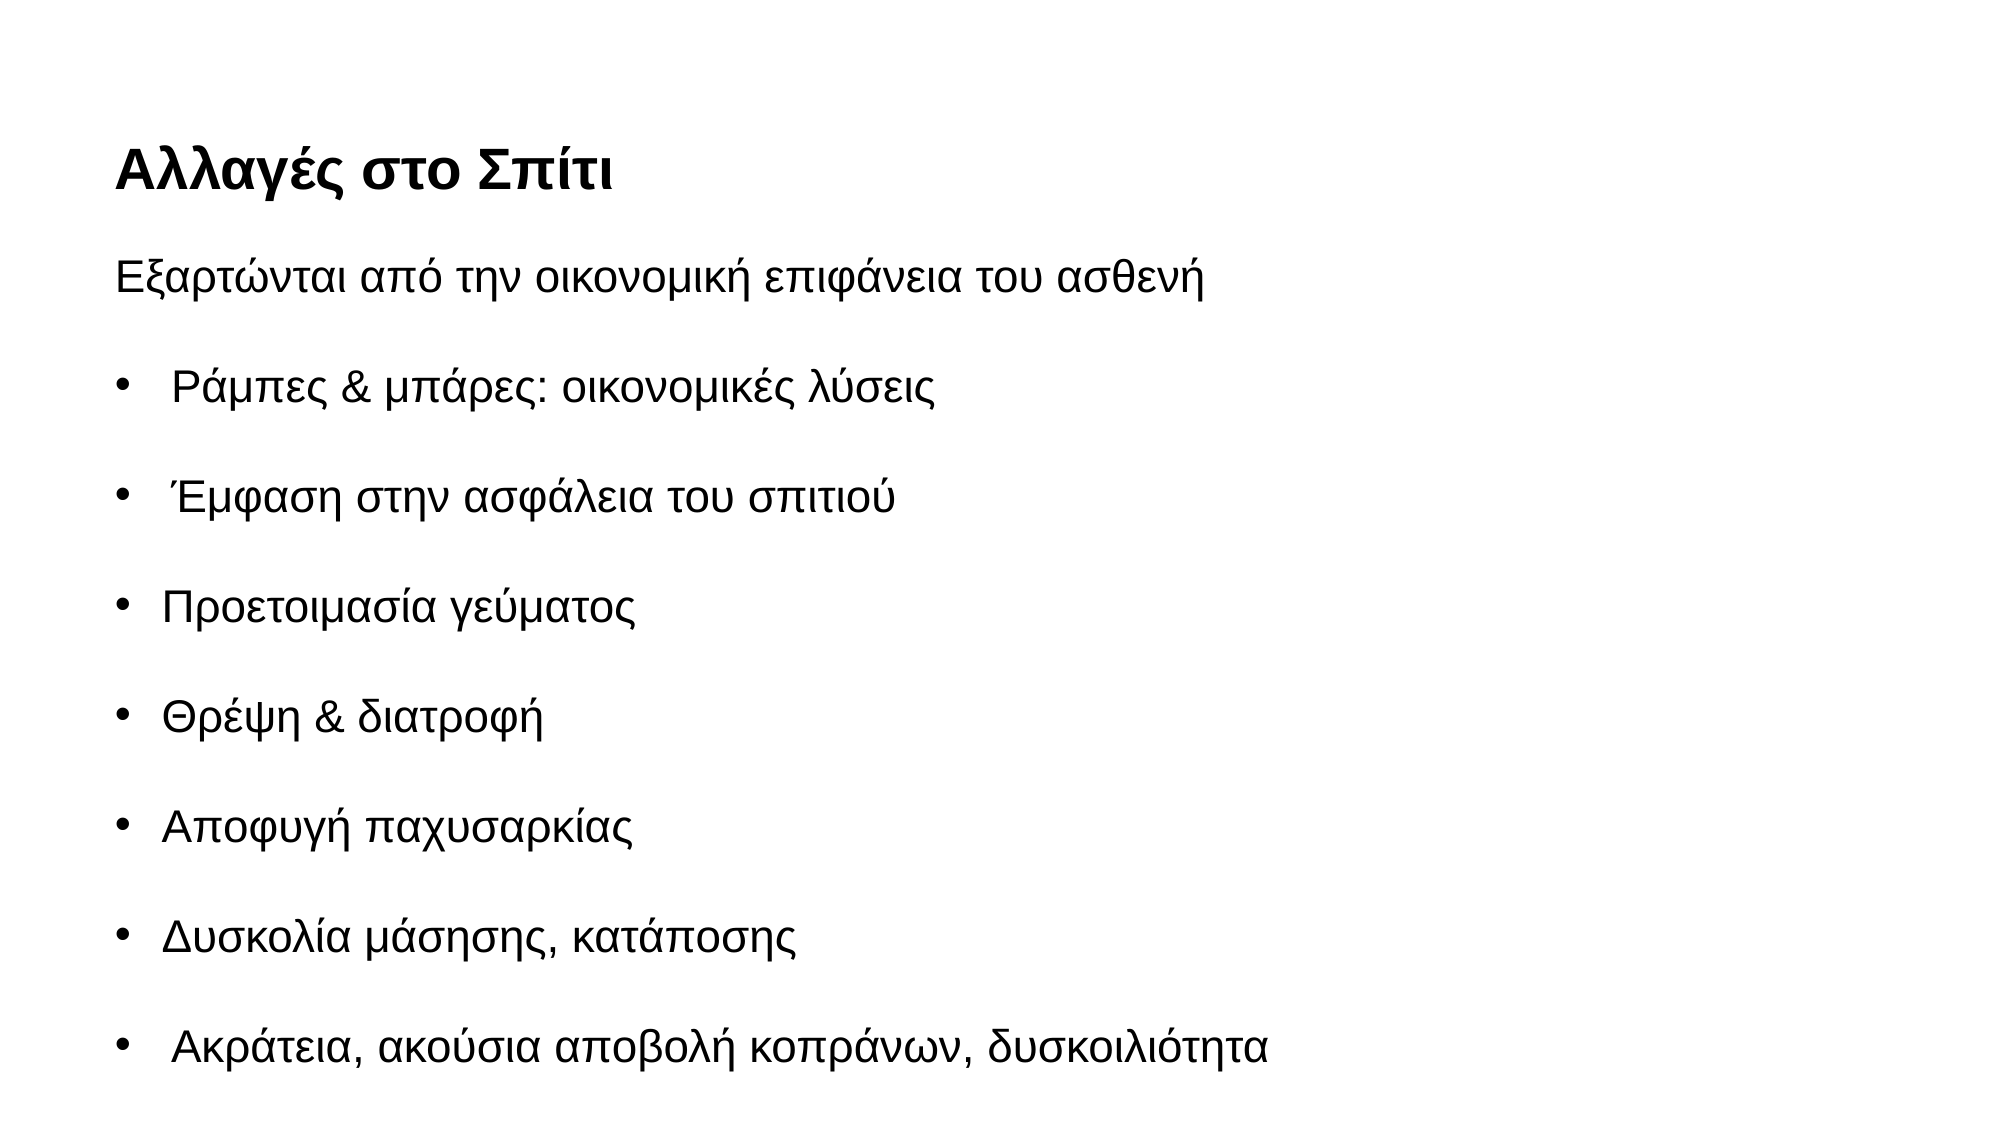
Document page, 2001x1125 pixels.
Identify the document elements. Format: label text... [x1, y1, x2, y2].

text_box Αλλαγές στο Σπίτι Εξαρτώνται από την οικονομική επιφάνεια του ασθενή Ράμπες & μπάρες: οικονομικές λύσεις Έμφαση στην ασφάλεια του σπιτιού Προετοιμασία γεύματος Θρέψη & διατροφή Αποφυγή παχυσαρκίας Δυσκολία μάσησης, κατάποσης Ακράτεια, ακούσια αποβολή κοπράνων, δυσκοιλιότητα [99, 124, 1789, 1079]
